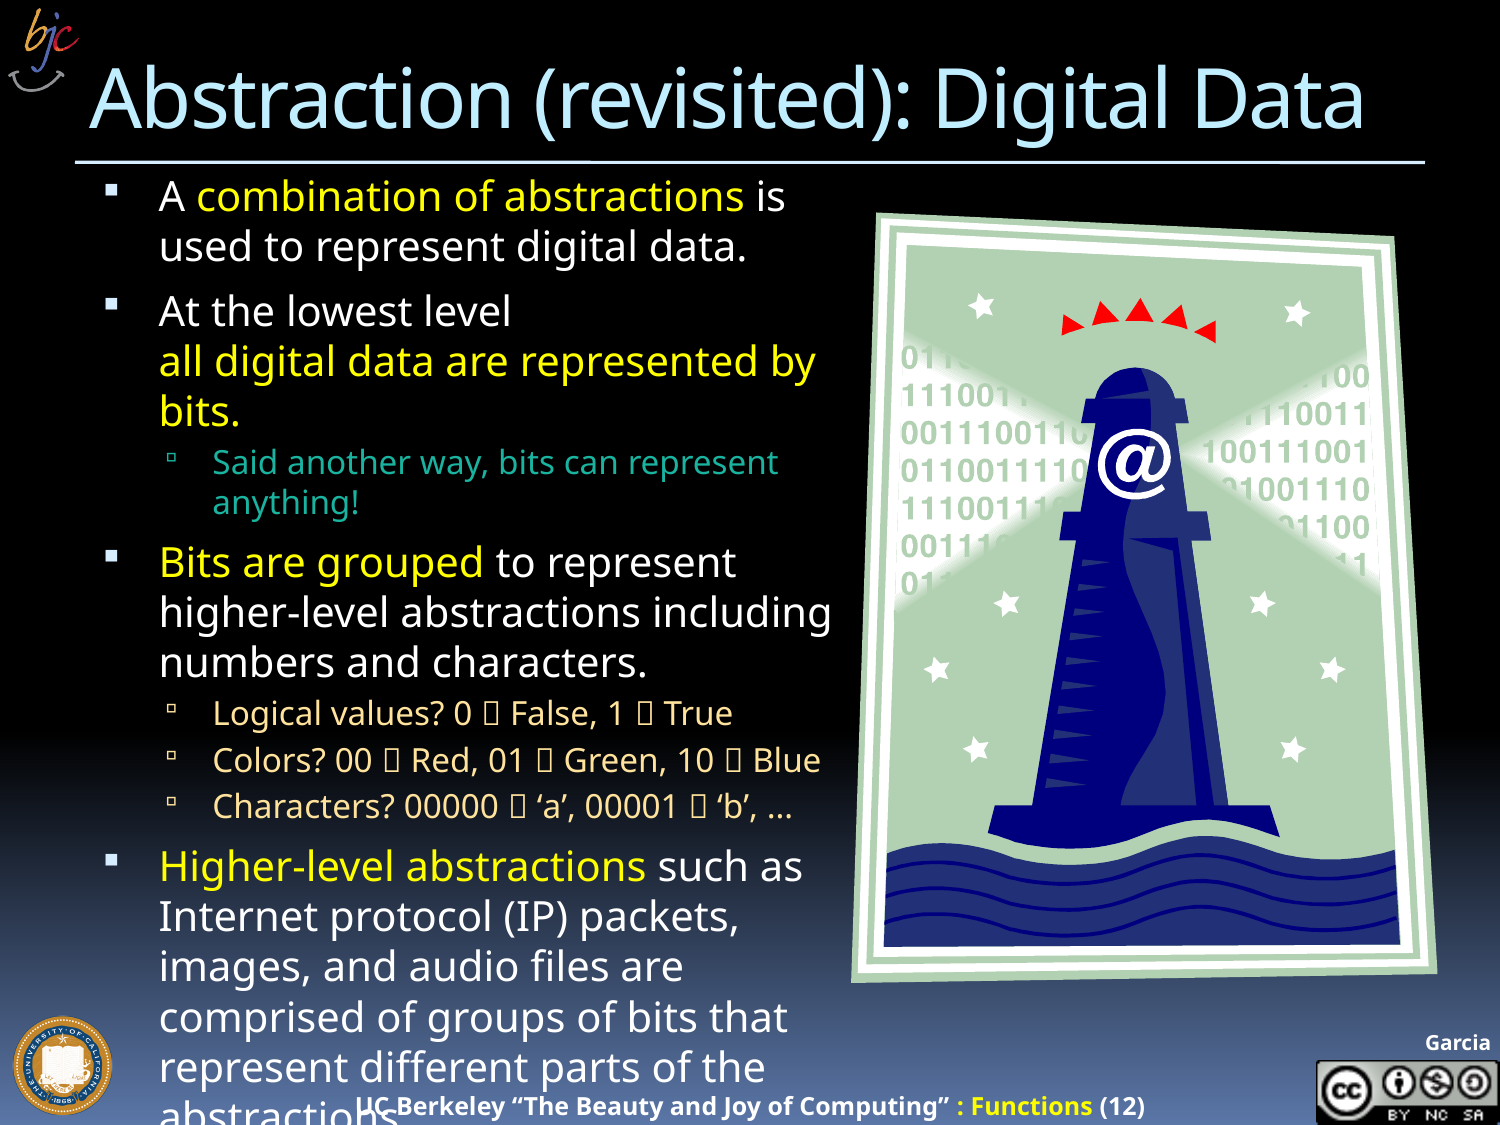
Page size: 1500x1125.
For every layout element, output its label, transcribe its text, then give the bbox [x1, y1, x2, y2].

picture [1316, 1060, 1500, 1125]
list A combination of abstractions is used to represent digital data. At the lowest level all digital data are represented by bits. Said another way, bits can represent anything! Bits are grouped to represent higher-level abstractions including numbers and characters. Logical values? 0  False, 1  True Colors? 00  Red, 01  Green, 10  Blue Characters? 00000  ‘a’, 00001  ‘b’, … Higher-level abstractions such as Internet protocol (IP) packets, images, and audio files are comprised of groups of bits that represent different parts of the abstractions. [75, 163, 876, 1034]
title Abstraction (revisited): Digital Data [75, 37, 1425, 163]
picture [12, 1015, 113, 1116]
picture [8, 8, 79, 92]
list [850, 212, 1438, 984]
